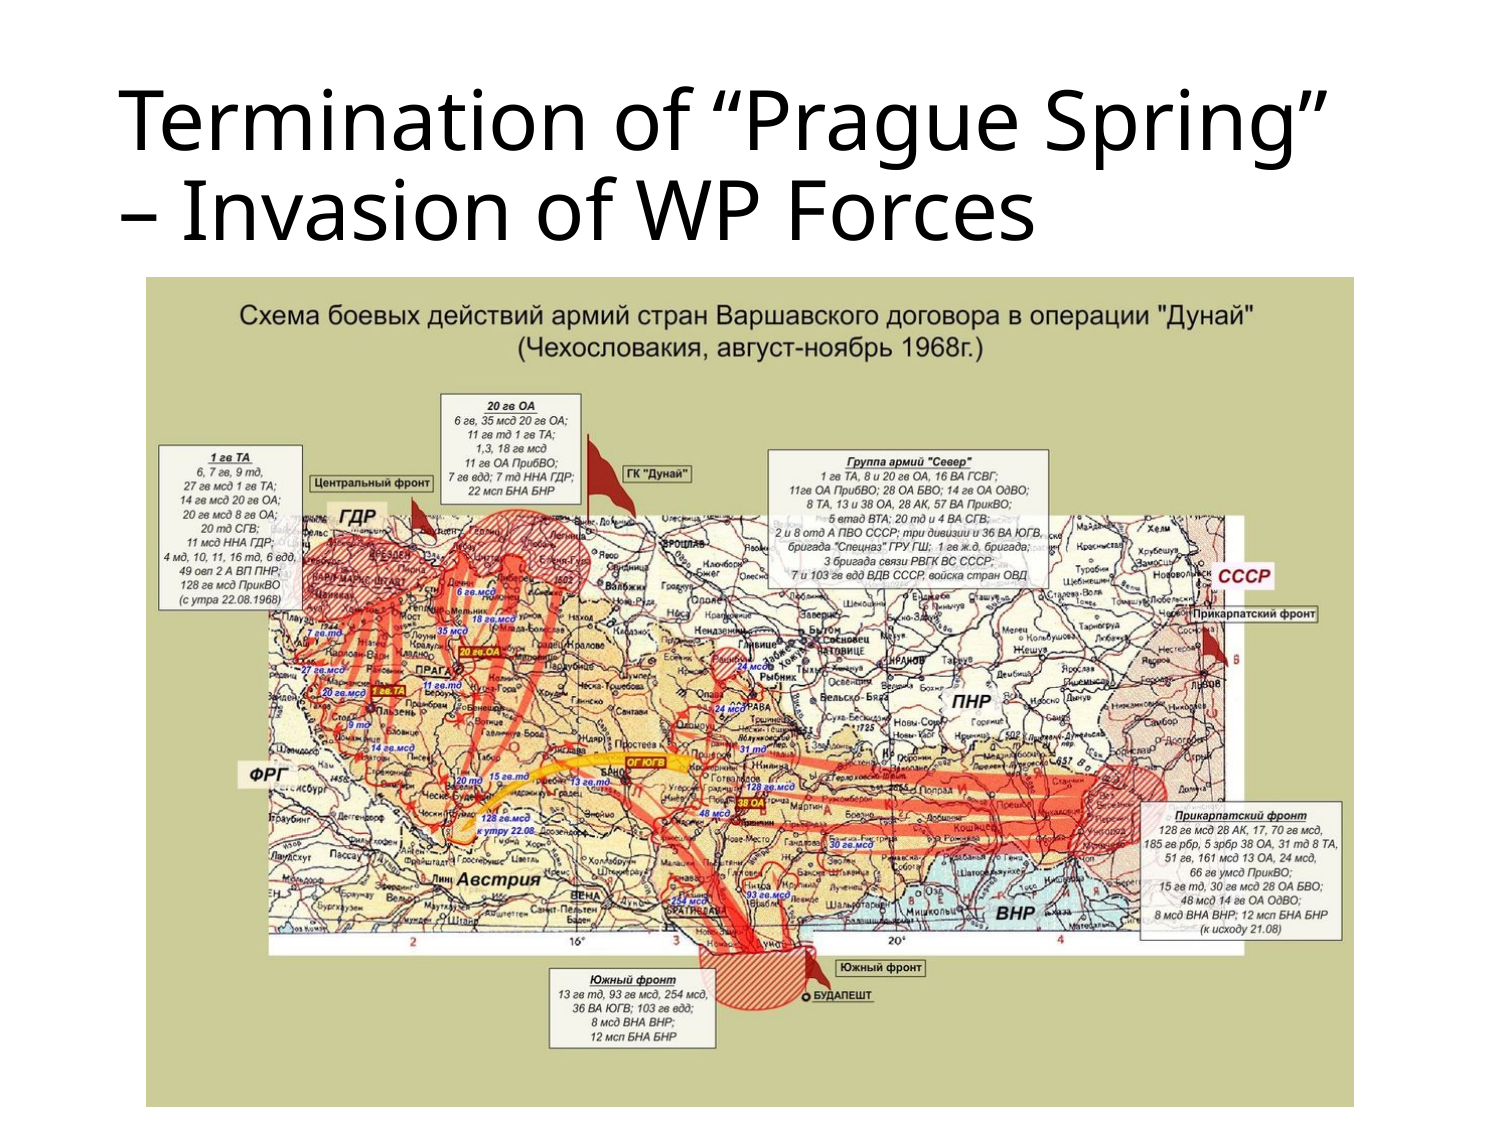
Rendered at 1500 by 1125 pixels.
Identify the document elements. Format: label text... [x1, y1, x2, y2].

title Termination of “Prague Spring” – Invasion of WP Forces [103, 59, 1397, 278]
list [146, 277, 1354, 1107]
